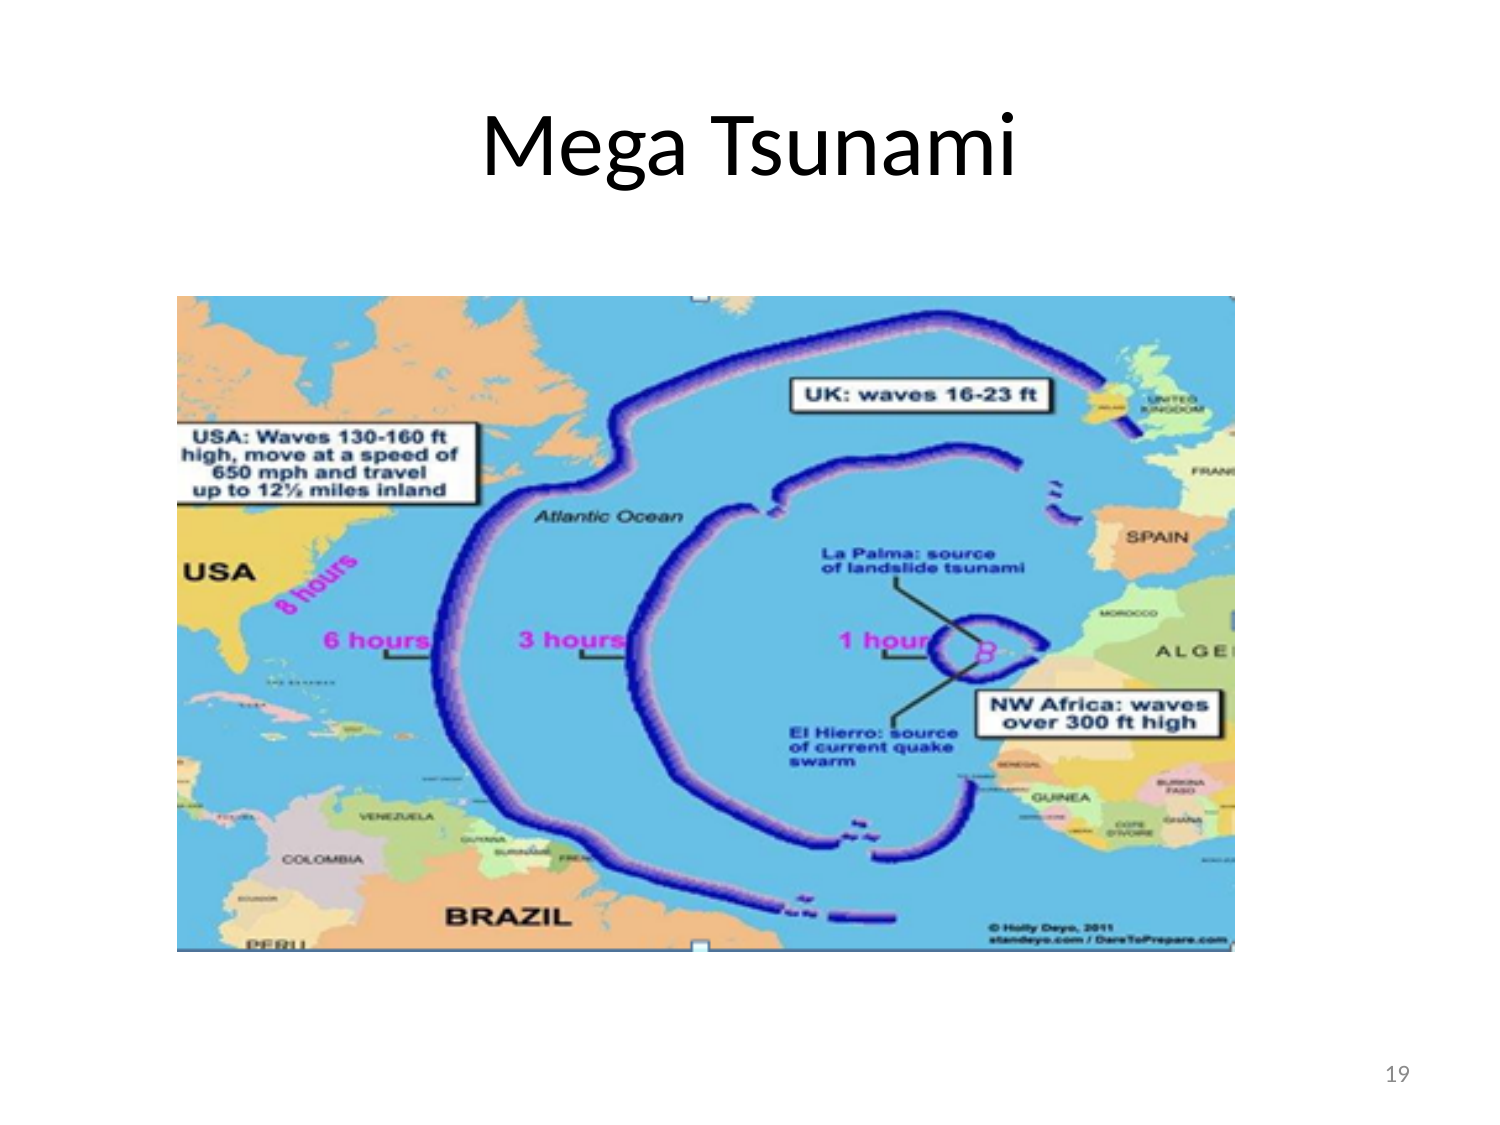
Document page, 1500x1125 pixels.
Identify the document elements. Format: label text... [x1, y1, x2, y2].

picture [176, 296, 1235, 952]
title Mega Tsunami [75, 45, 1425, 233]
slide_number 19 [1074, 1042, 1425, 1103]
